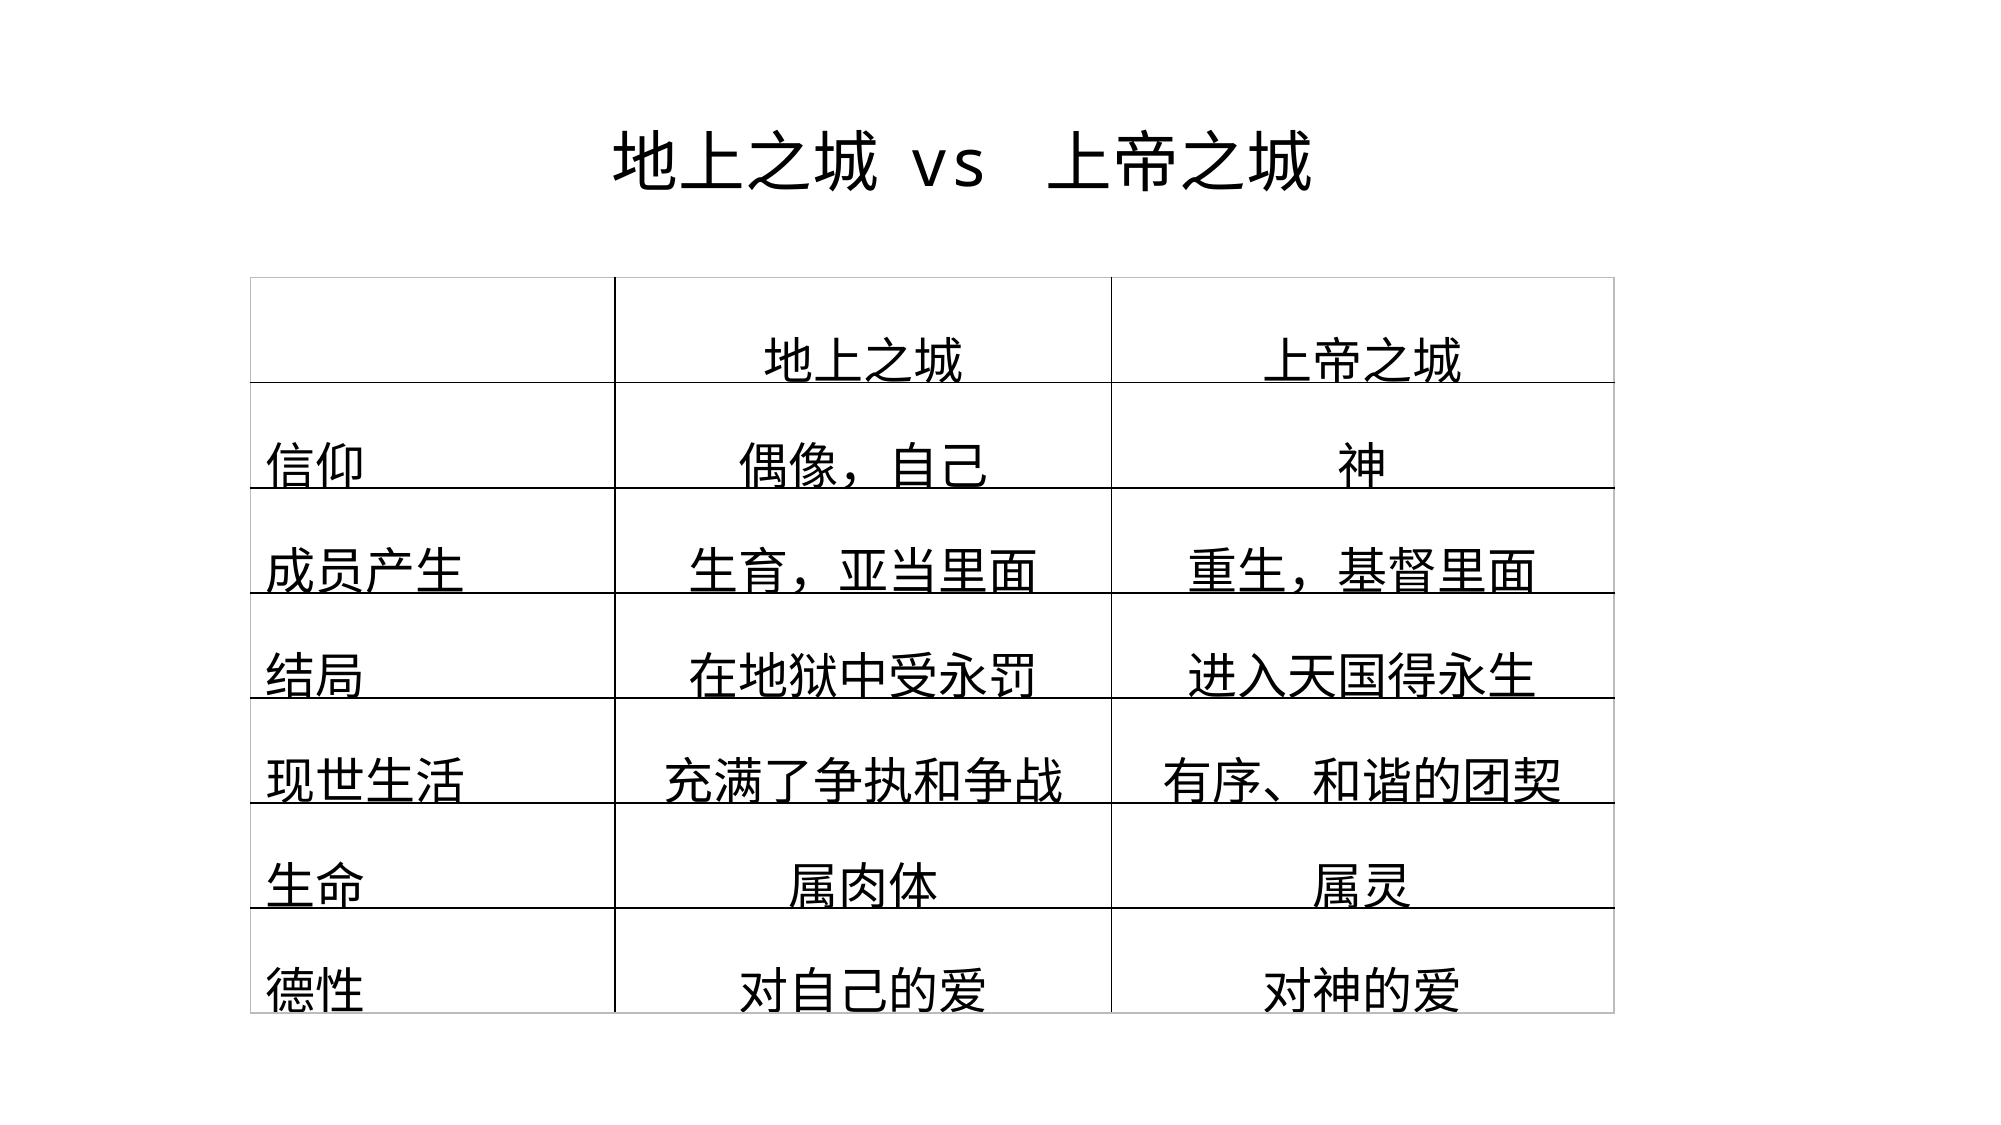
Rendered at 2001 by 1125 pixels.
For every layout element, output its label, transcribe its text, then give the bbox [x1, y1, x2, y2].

table_cell 属肉体 [616, 804, 1111, 907]
table_header 上帝之城 [1112, 278, 1613, 382]
table_cell 属灵 [1112, 804, 1613, 907]
table_cell 偶像，自己 [616, 383, 1111, 487]
table_cell 德性 [251, 909, 614, 1012]
table_cell 现世生活 [251, 699, 614, 802]
table_cell 神 [1112, 383, 1613, 487]
table_cell 结局 [251, 594, 614, 697]
table_cell 信仰 [251, 383, 614, 487]
table_cell 生命 [251, 804, 614, 907]
table_cell 充满了争执和争战 [616, 699, 1111, 802]
table_cell 生育，亚当里面 [616, 489, 1111, 592]
table_cell 重生，基督里面 [1112, 489, 1613, 592]
table_cell 对神的爱 [1112, 909, 1613, 1012]
table_cell 进入天国得永生 [1112, 594, 1613, 697]
text_box 地上之城 vs 上帝之城 [597, 96, 1450, 208]
table_cell 成员产生 [251, 489, 614, 592]
table_cell 有序、和谐的团契 [1112, 699, 1613, 802]
table_header 地上之城 [616, 278, 1111, 382]
table_header [251, 278, 614, 382]
table_cell 对自己的爱 [616, 909, 1111, 1012]
table_cell 在地狱中受永罚 [616, 594, 1111, 697]
